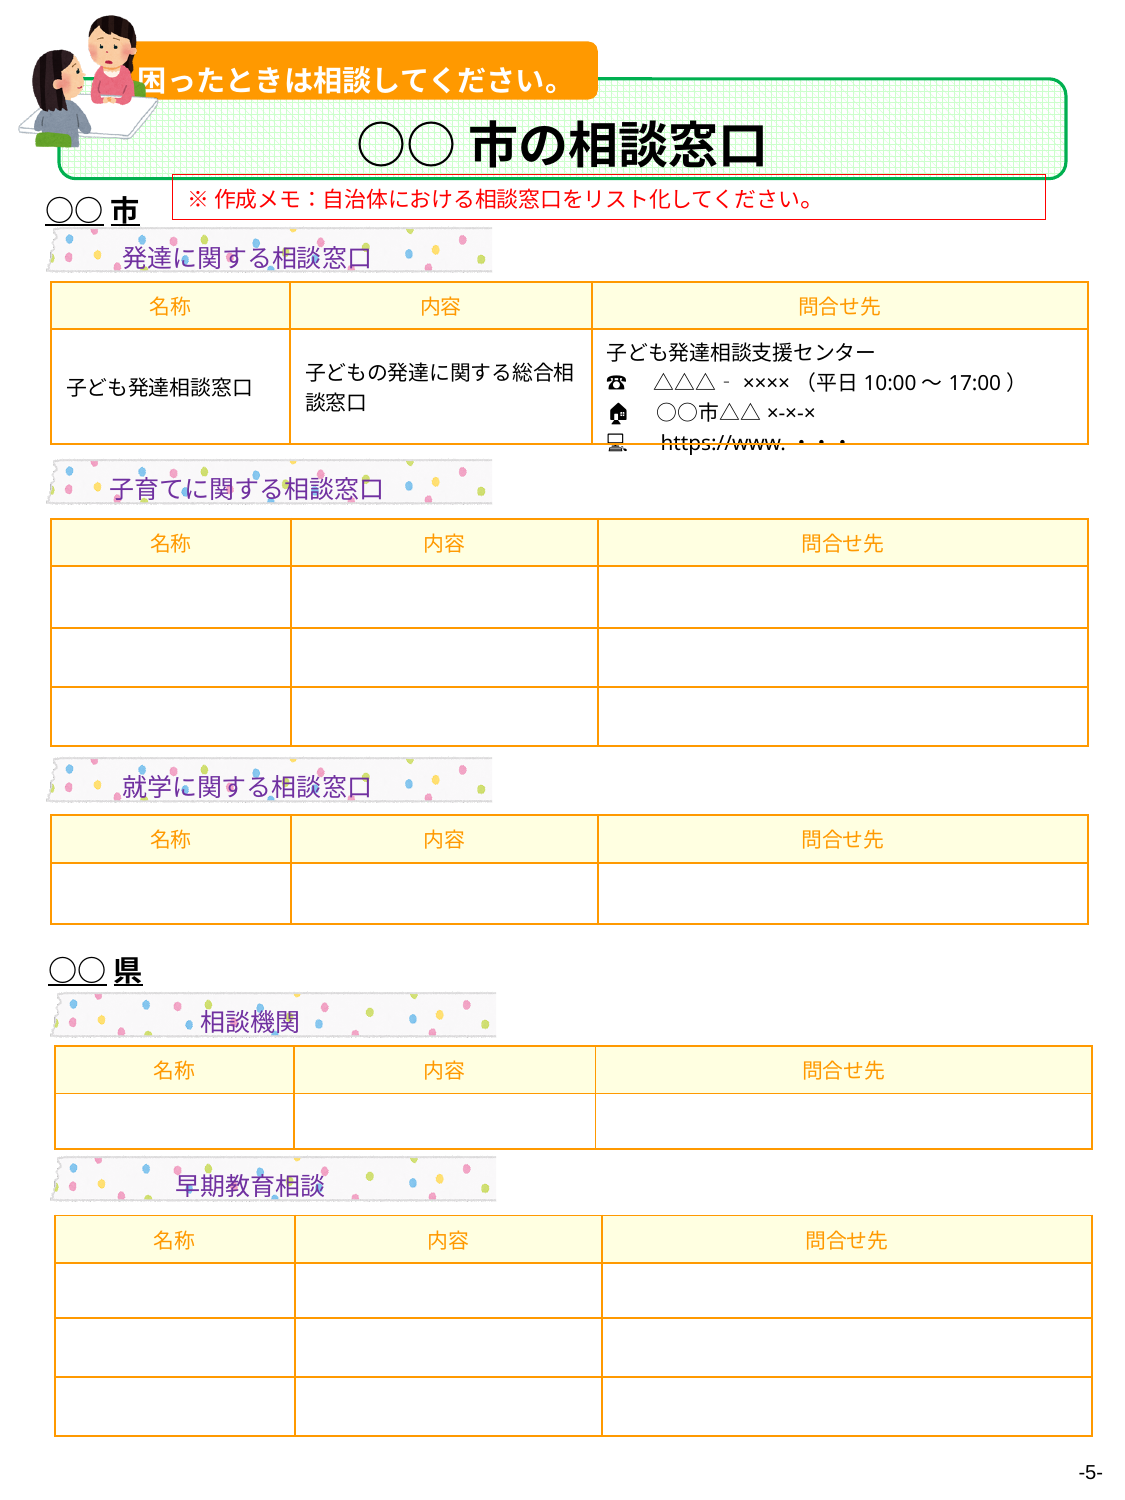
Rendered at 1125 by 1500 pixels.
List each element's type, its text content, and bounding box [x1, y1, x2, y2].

table_header 名称 [52, 836, 290, 862]
text_box 困ったときは相談してください。 [165, 39, 600, 102]
table_cell 子ども発達相談支援センター ☎ △△△‐××××（平日10:00～17:00） 🏠 ○○市△△×‐×‐× 💻 https://www.・・・ [593, 330, 1087, 443]
picture [43, 445, 493, 530]
picture [46, 1141, 497, 1227]
table_cell 子ども発達相談窓口 [52, 330, 289, 443]
picture [43, 213, 493, 299]
text_box ○○市 [13, 169, 172, 233]
text_box ※作成メモ：自治体における相談窓口をリスト化してください。 [172, 174, 1046, 220]
picture [13, 12, 162, 154]
table_cell [292, 567, 597, 627]
table_header 内容 [295, 1047, 595, 1093]
table_header 問合せ先 [603, 1216, 1091, 1262]
table_cell [603, 1319, 1091, 1376]
table_header 名称 [56, 1071, 293, 1093]
table_cell [599, 864, 1087, 923]
table_cell [296, 1319, 601, 1376]
table_header 名称 [52, 306, 289, 328]
table_cell [52, 567, 290, 627]
table_header 名称 [56, 1235, 294, 1262]
table_cell [56, 1264, 294, 1317]
table_cell [52, 629, 290, 686]
table_cell [295, 1094, 595, 1148]
text_box ○○市の相談窓口 [56, 76, 1069, 181]
table_header 問合せ先 [593, 283, 1087, 328]
text_box -5- [855, 1451, 1119, 1500]
table_cell [292, 864, 597, 923]
text_box ○○県 [16, 930, 175, 993]
table_header 問合せ先 [596, 1047, 1091, 1093]
table_header 問合せ先 [599, 816, 1087, 862]
table_cell [56, 1378, 294, 1435]
table_cell [599, 629, 1087, 686]
picture [46, 977, 497, 1063]
table_cell 子どもの発達に関する総合相談窓口 [291, 330, 591, 443]
table_cell [603, 1378, 1091, 1435]
table_header 内容 [296, 1216, 601, 1262]
table_cell [296, 1378, 601, 1435]
table_cell [52, 688, 290, 741]
table_cell [296, 1264, 601, 1317]
table_header 名称 [52, 538, 290, 565]
table_cell [599, 567, 1087, 627]
table_cell [599, 688, 1087, 745]
table_cell [52, 864, 290, 923]
table_cell [603, 1264, 1091, 1317]
table_cell [56, 1094, 293, 1140]
table_cell [56, 1319, 294, 1376]
table_header 内容 [292, 816, 597, 862]
picture [43, 743, 493, 828]
table_cell [596, 1094, 1091, 1148]
table_header 問合せ先 [599, 520, 1087, 565]
table_header 内容 [292, 520, 597, 565]
table_cell [292, 629, 597, 686]
table_header 内容 [291, 283, 591, 328]
table_cell [292, 688, 597, 745]
